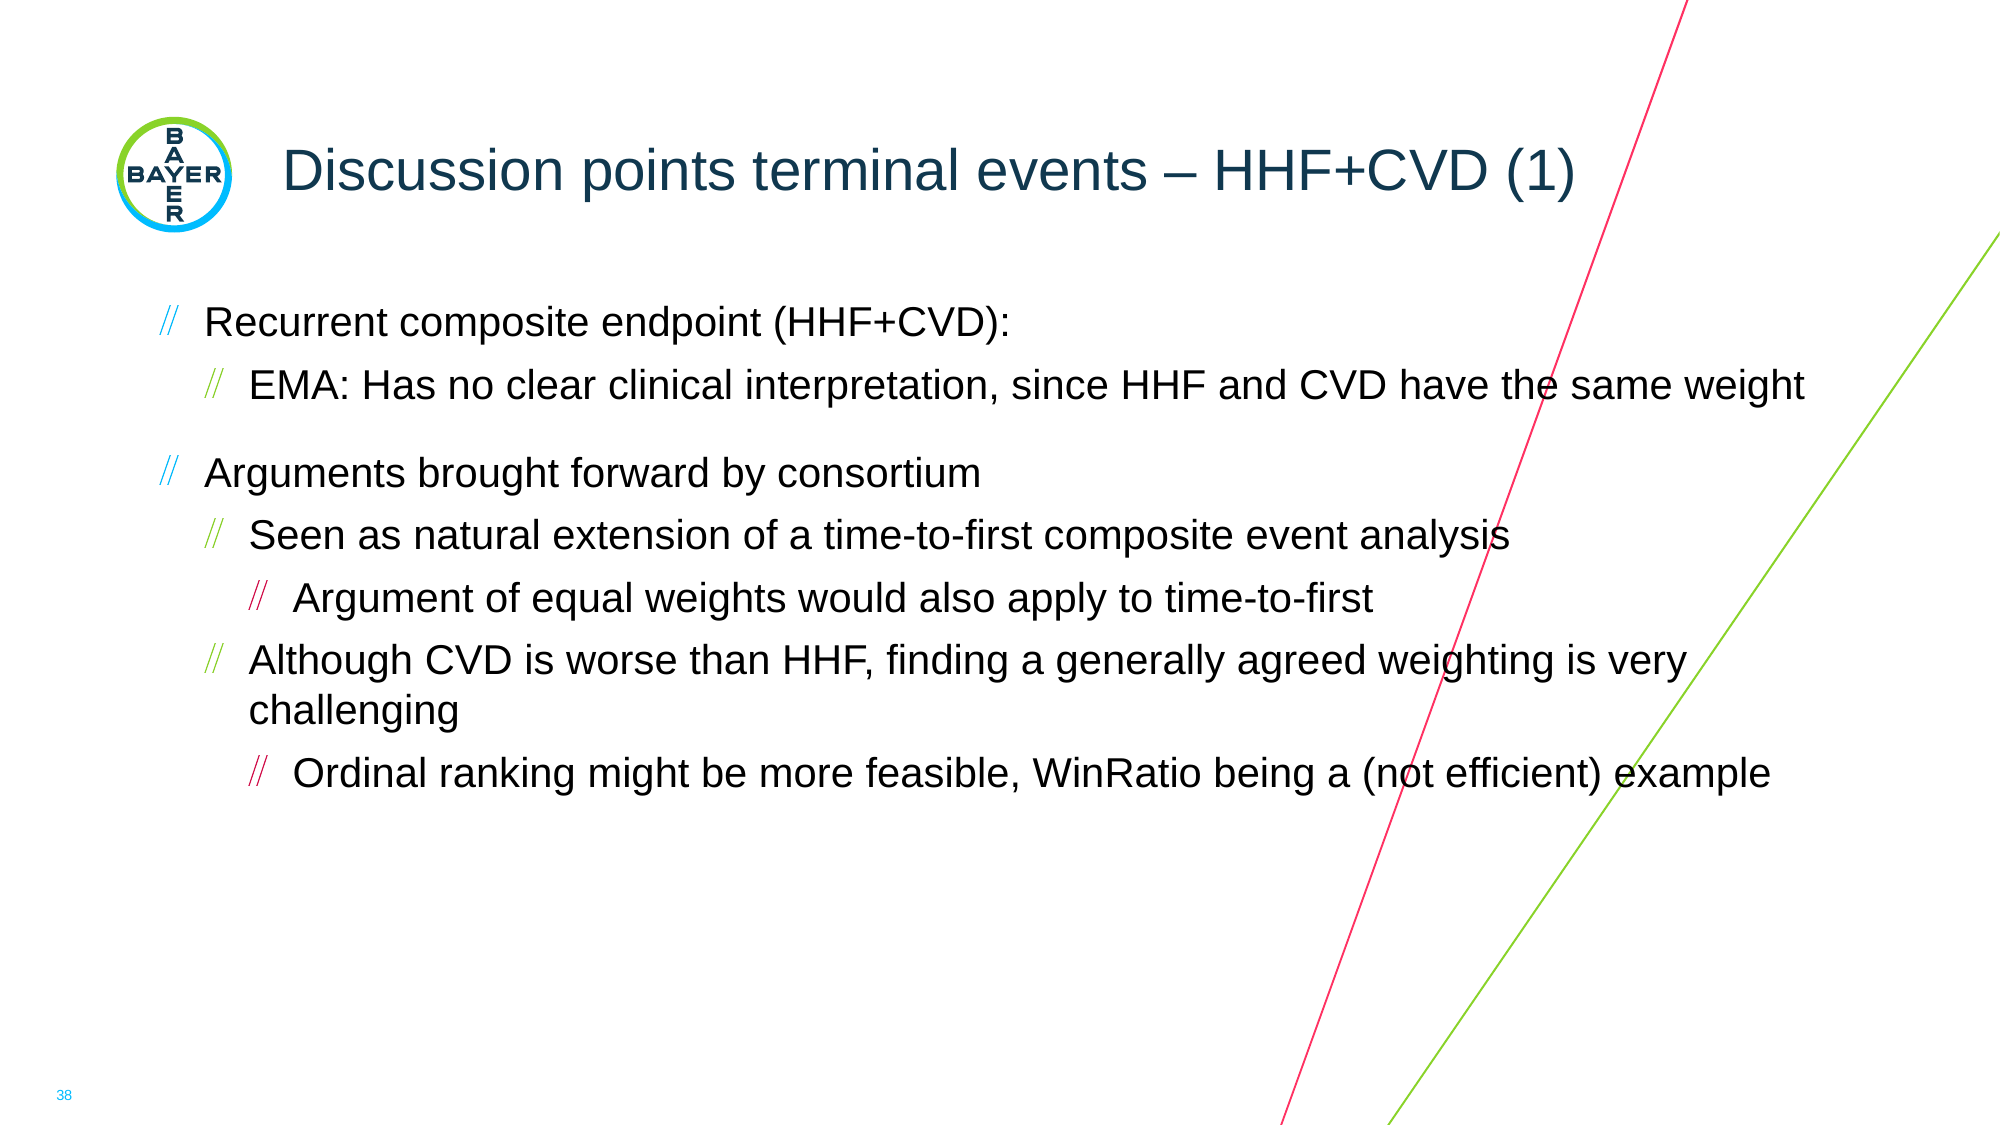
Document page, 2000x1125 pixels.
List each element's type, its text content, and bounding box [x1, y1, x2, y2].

picture [248, 755, 268, 786]
picture [204, 368, 224, 398]
picture [204, 518, 224, 548]
picture [174, 123, 200, 132]
picture [204, 643, 224, 673]
picture [159, 455, 168, 481]
picture [170, 459, 179, 485]
slide_number 38 [32, 1085, 97, 1104]
picture [248, 580, 268, 610]
picture [159, 305, 168, 331]
list Recurrent composite endpoint (HHF+CVD): EMA: Has no clear clinical interpretation, since HHF and CVD have the same weight Arguments brought forward by consortium Seen as natural extension of a time-to-first composite event analysis Argument of equal weights would also apply to time-to-first Although CVD is worse than HHF, finding a generally agreed weighting is very challenging Ordinal ranking might be more feasible, WinRatio being a (not efficient) example [159, 207, 1885, 951]
picture [170, 309, 179, 335]
picture [162, 455, 176, 485]
title Discussion points terminal events – HHF+CVD (1) [282, 60, 2000, 202]
picture [162, 305, 176, 335]
